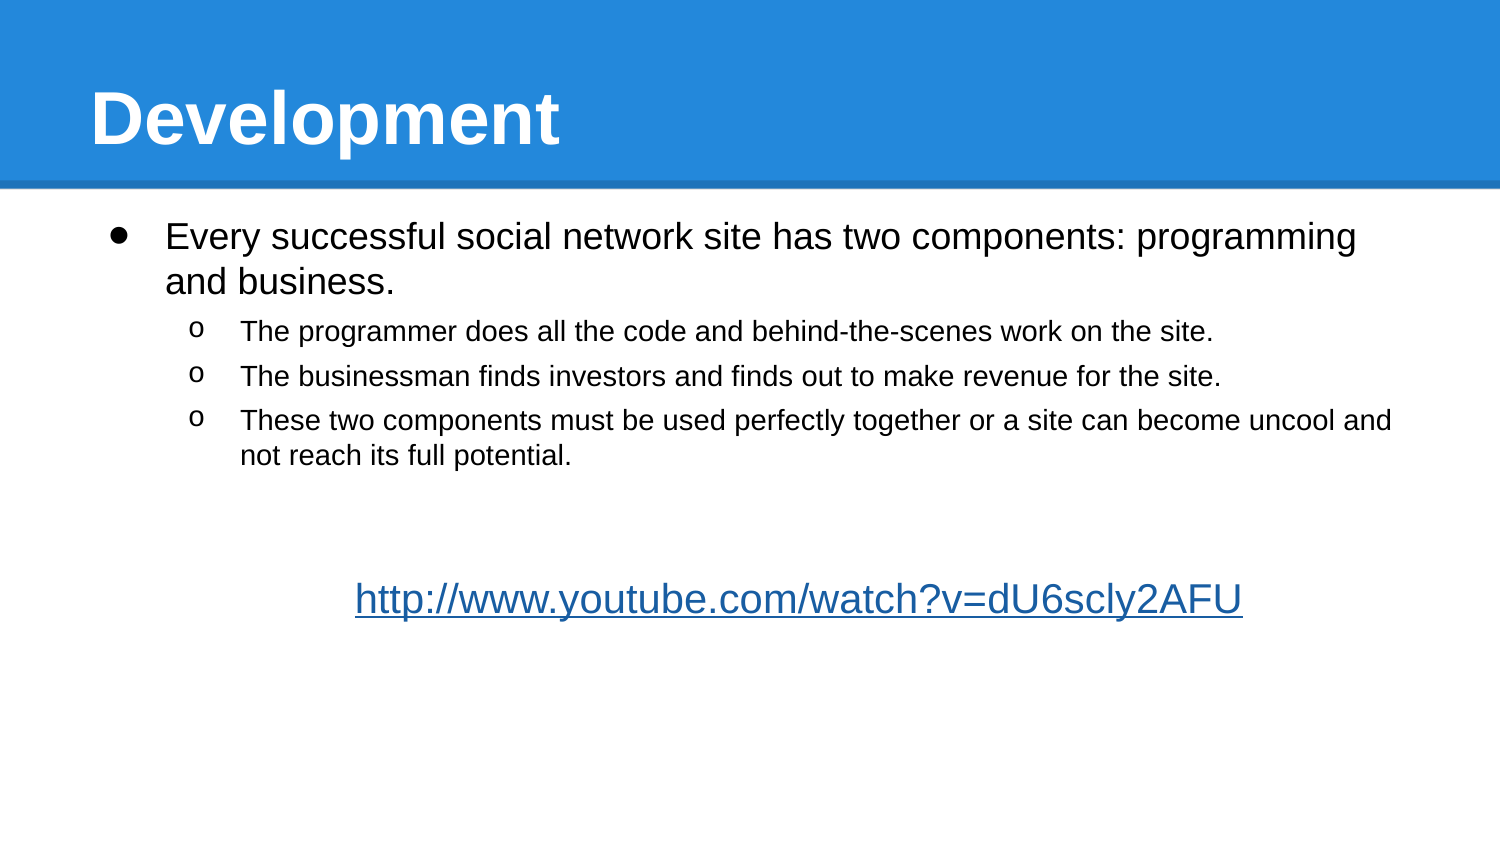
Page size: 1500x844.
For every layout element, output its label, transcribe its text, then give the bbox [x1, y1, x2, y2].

title Development [75, 33, 1425, 175]
list Every successful social network site has two components: programming and business. The programmer does all the code and behind-the-scenes work on the site. The businessman finds investors and finds out to make revenue for the site. These two components must be used perfectly together or a site can become uncool and not reach its full potential. http://www.youtube.com/watch?v=dU6scly2AFU [75, 196, 1425, 808]
